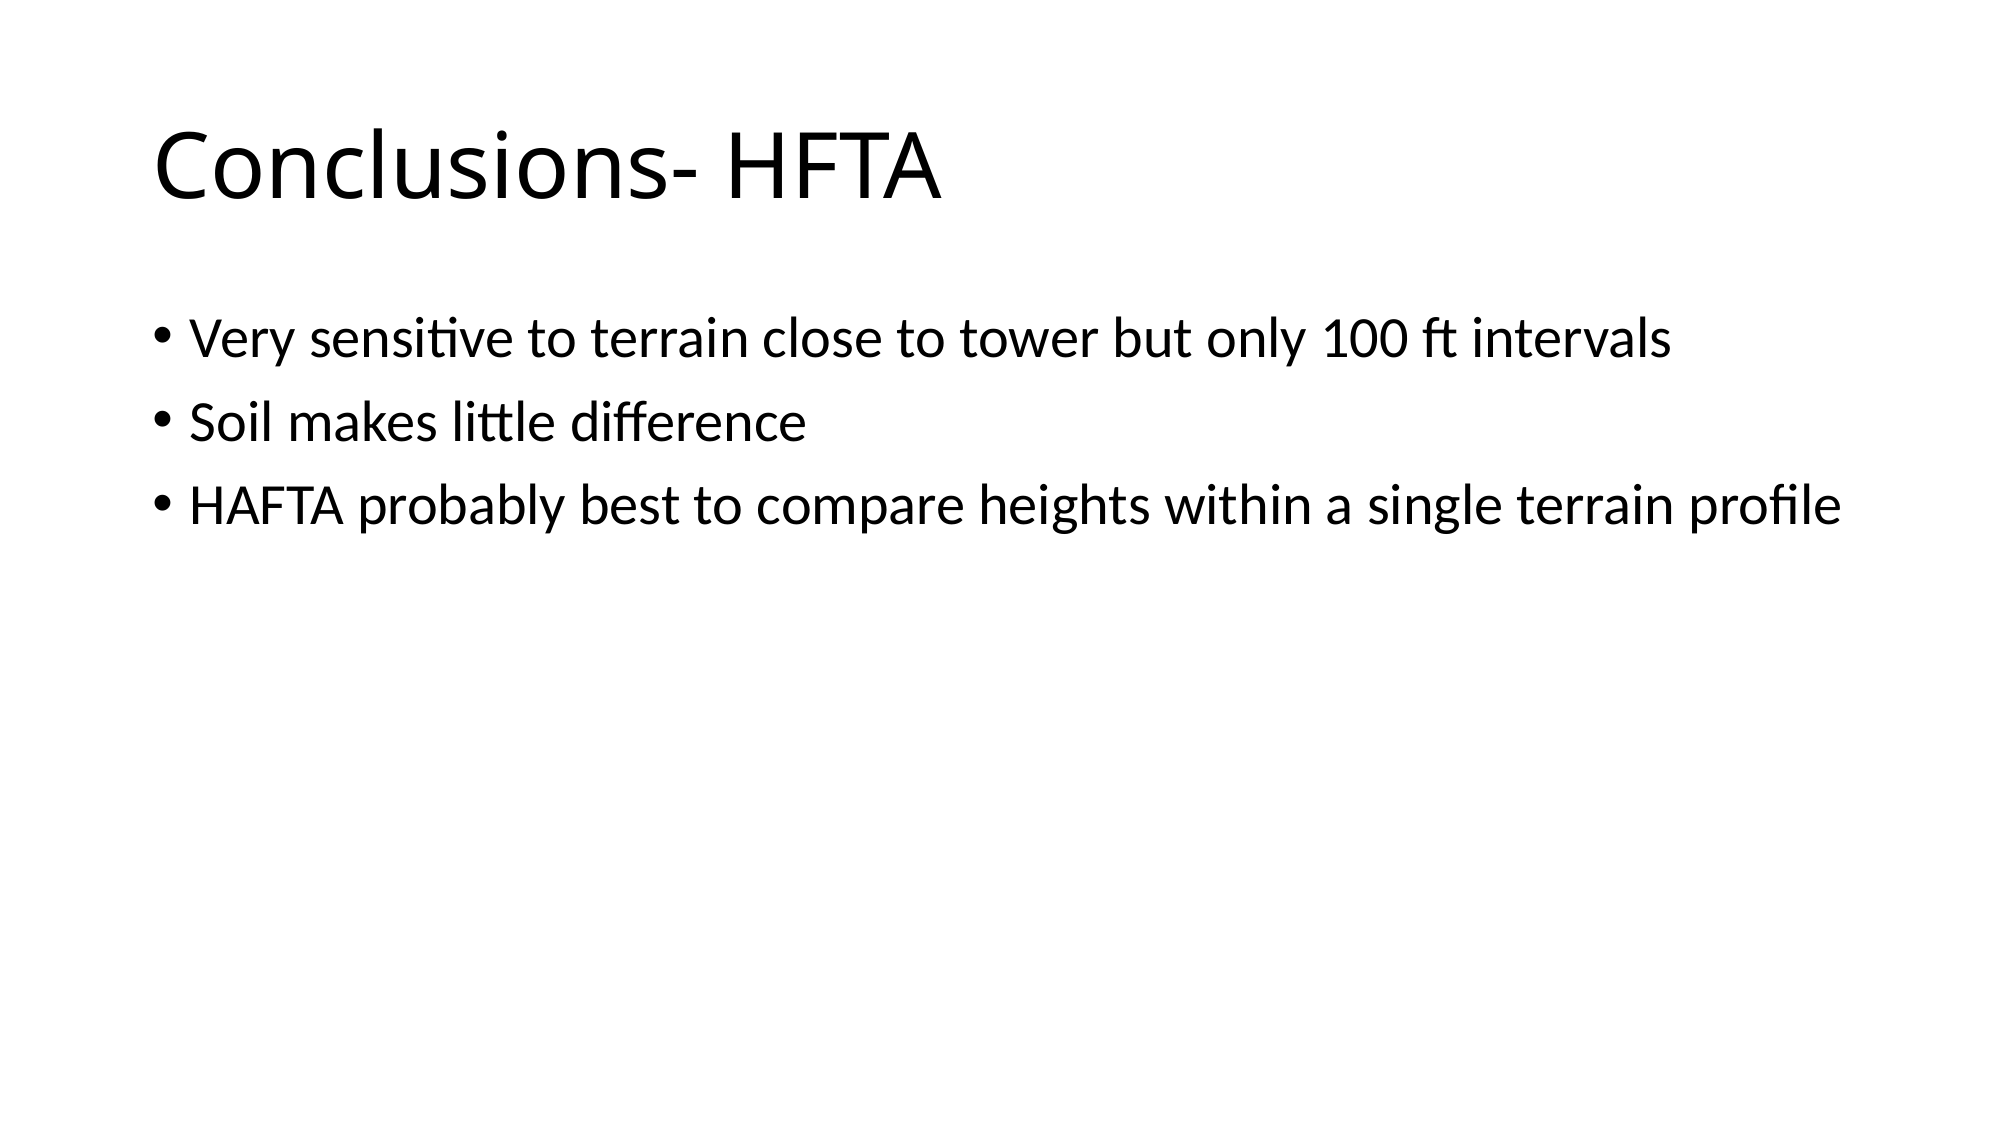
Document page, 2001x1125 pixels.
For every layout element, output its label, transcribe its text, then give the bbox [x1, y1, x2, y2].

title Conclusions- HFTA [137, 59, 1863, 278]
list Very sensitive to terrain close to tower but only 100 ft intervals Soil makes little difference HAFTA probably best to compare heights within a single terrain profile [137, 299, 1863, 1014]
